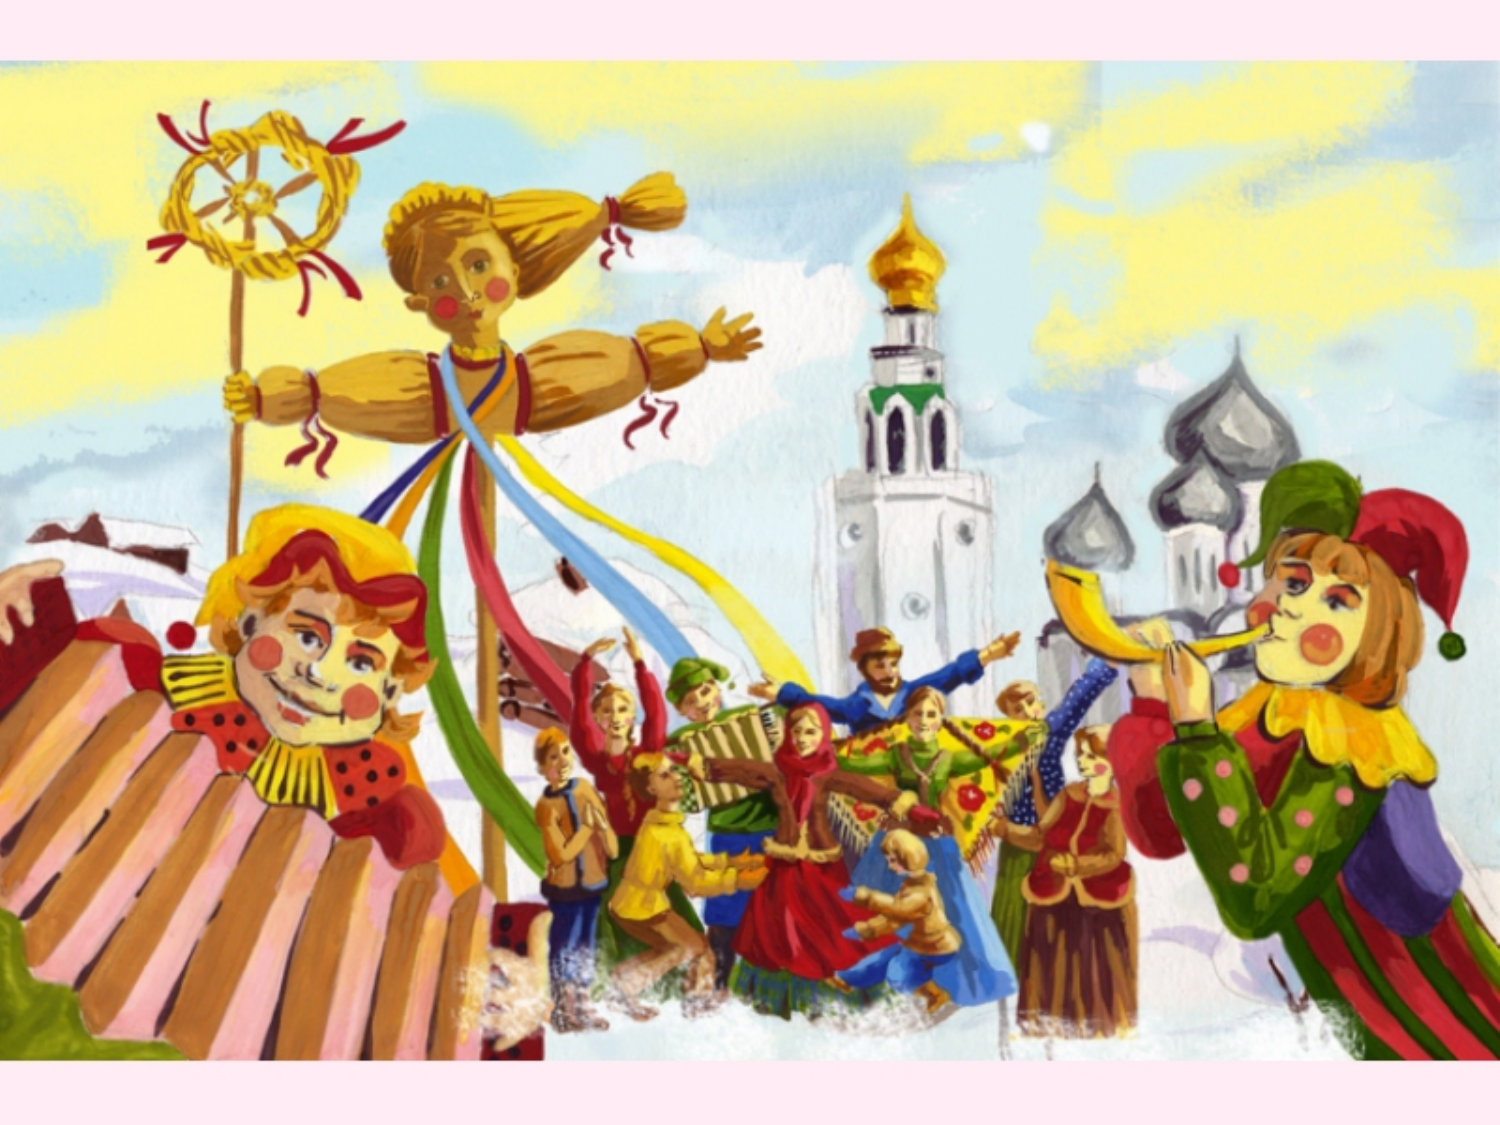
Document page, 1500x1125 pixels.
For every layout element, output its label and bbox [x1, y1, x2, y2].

list [0, 0, 1500, 1125]
